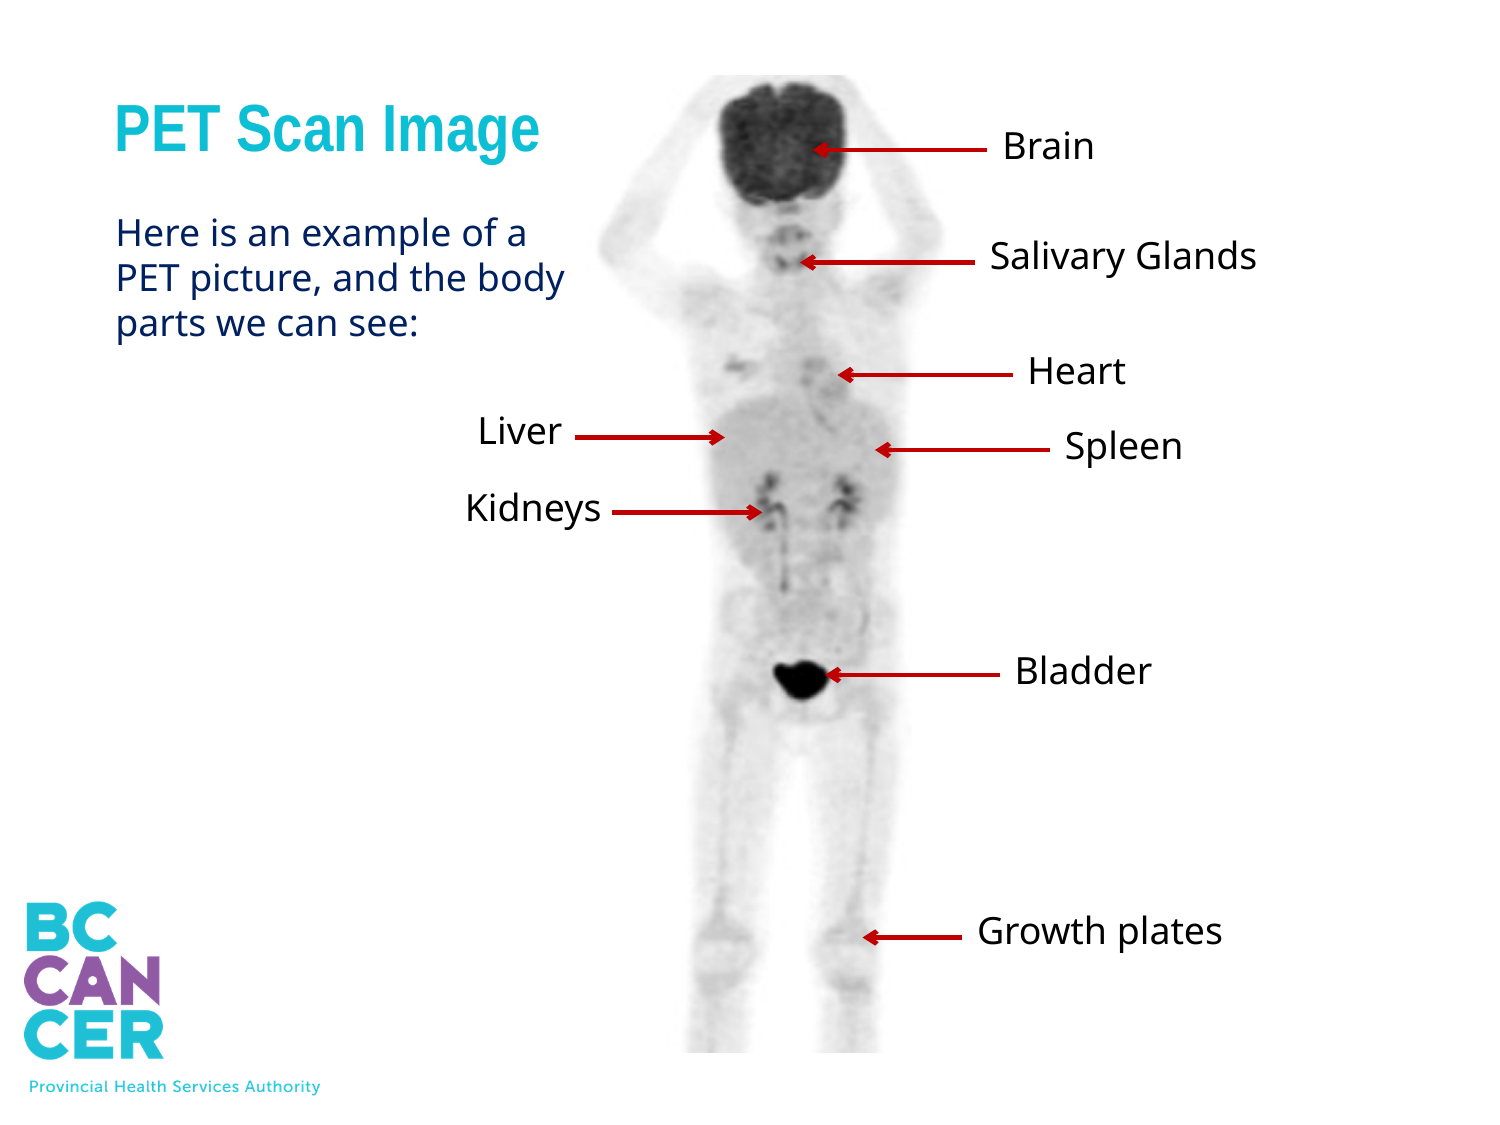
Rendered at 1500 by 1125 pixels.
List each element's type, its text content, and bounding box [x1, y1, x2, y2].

text_box Growth plates [966, 899, 1350, 960]
text_box Brain [987, 114, 1288, 175]
text_box Heart [1012, 339, 1313, 400]
title PET Scan Image [99, 74, 573, 176]
text_box Kidneys [450, 476, 569, 582]
text_box Here is an example of a PET picture, and the body parts we can see: [100, 201, 569, 824]
picture [574, 74, 963, 1053]
text_box Bladder [999, 639, 1300, 700]
picture [24, 895, 324, 1100]
text_box Spleen [1049, 414, 1350, 475]
text_box Liver [462, 399, 569, 476]
text_box Salivary Glands [974, 224, 1275, 330]
